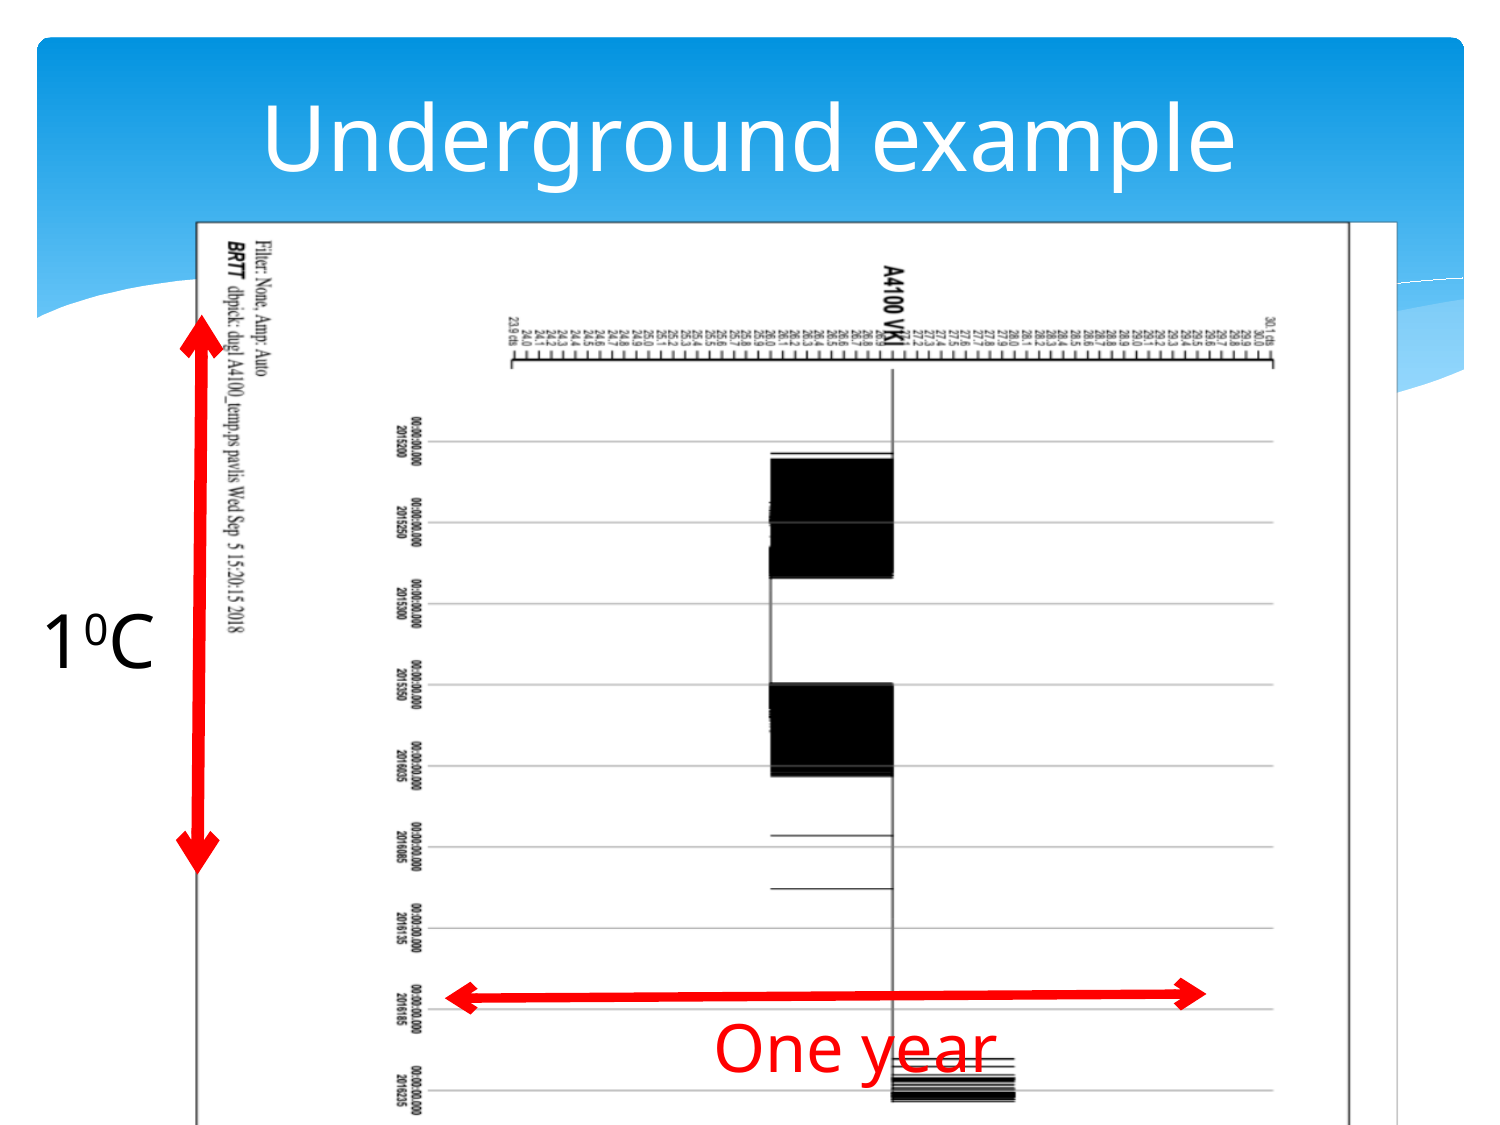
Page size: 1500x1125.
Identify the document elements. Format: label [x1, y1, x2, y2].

text_box [197, 314, 202, 875]
list [0, 26, 1500, 1125]
text_box [444, 993, 1207, 999]
